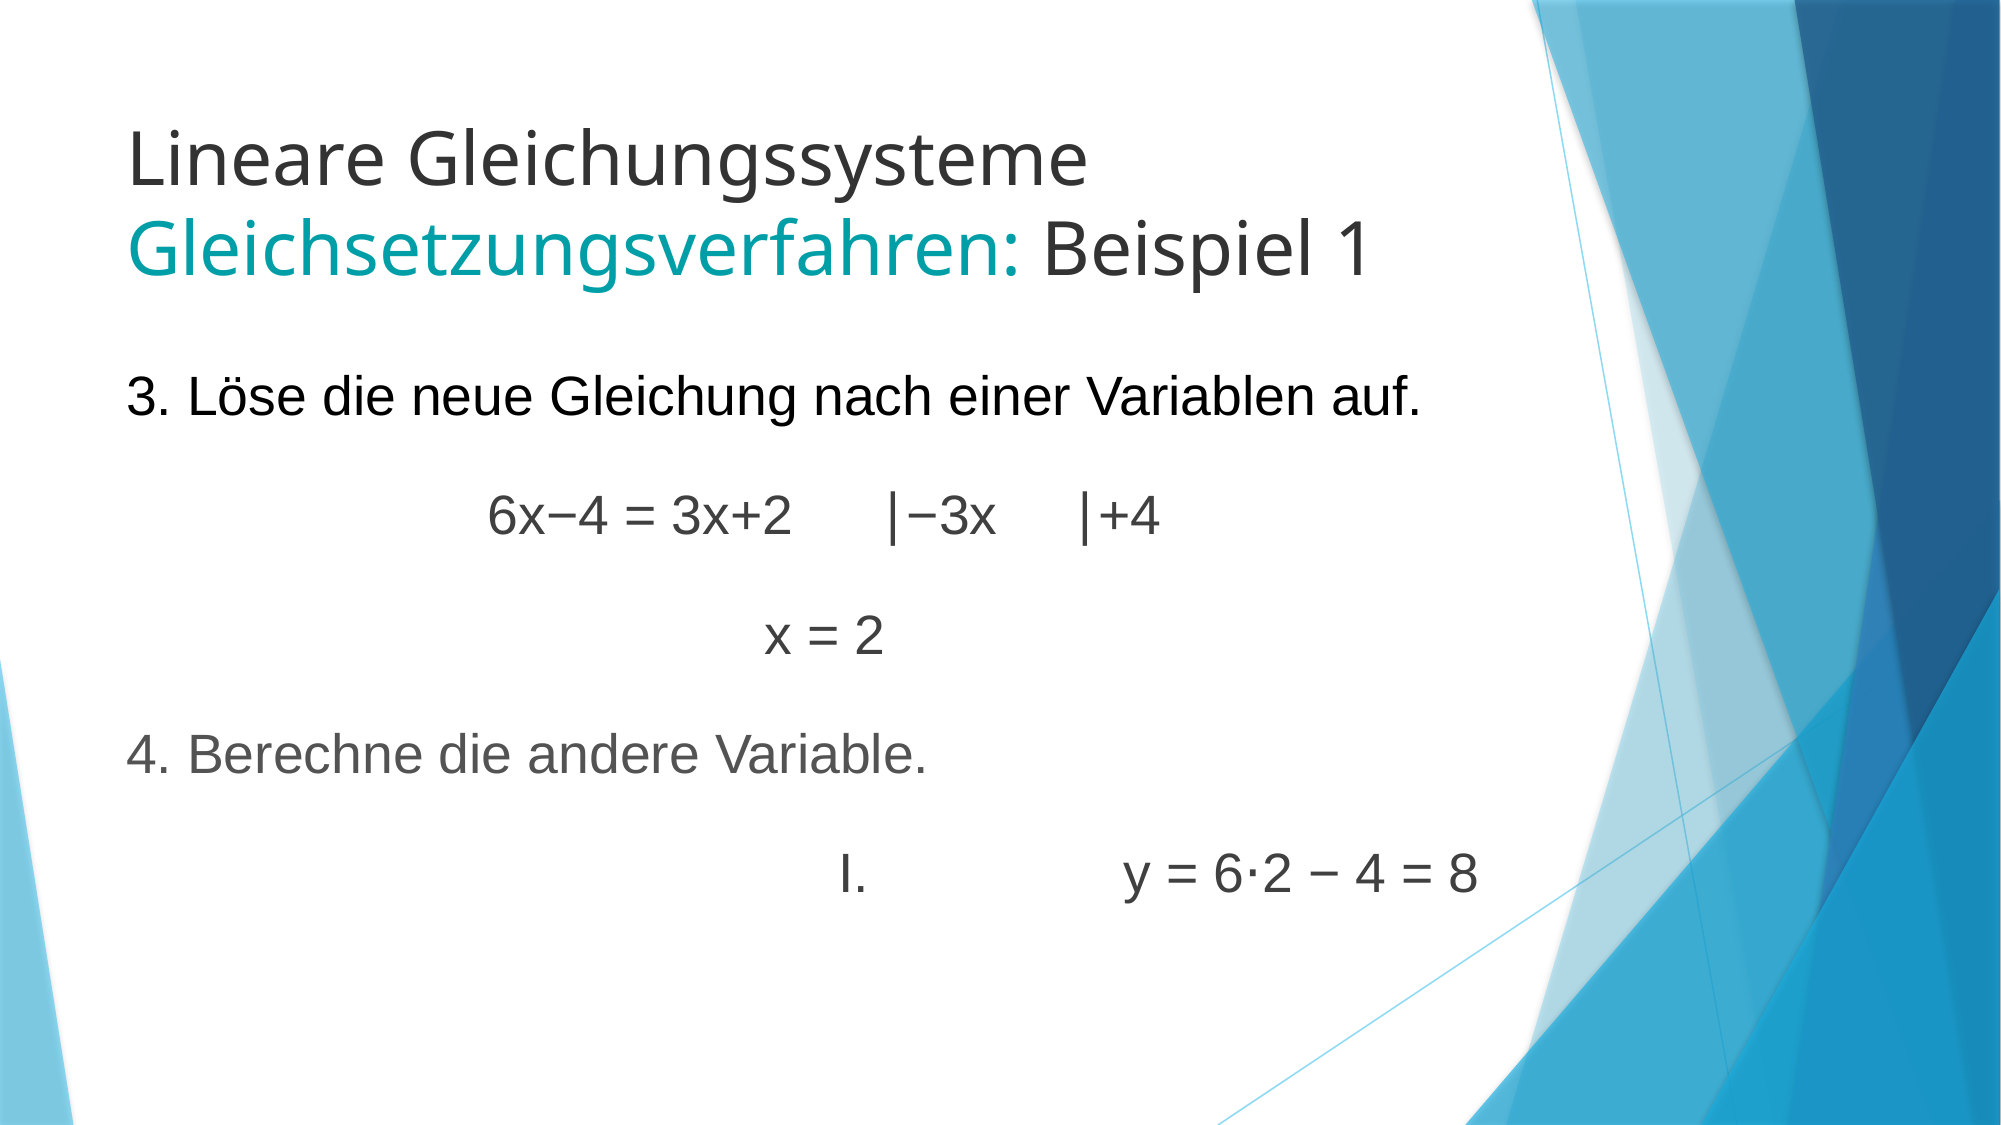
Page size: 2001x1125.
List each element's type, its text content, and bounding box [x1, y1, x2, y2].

list 3. Löse die neue Gleichung nach einer Variablen auf. 6x−4 = 3x+2 ∣−3x ∣+4 x = 2 4. Berechne die andere Variable. I. y = 6⋅2 − 4 = 8 [111, 319, 1540, 991]
text_box Lineare Gleichungssysteme Gleichsetzungsverfahren: Beispiel 1 [111, 103, 1522, 320]
